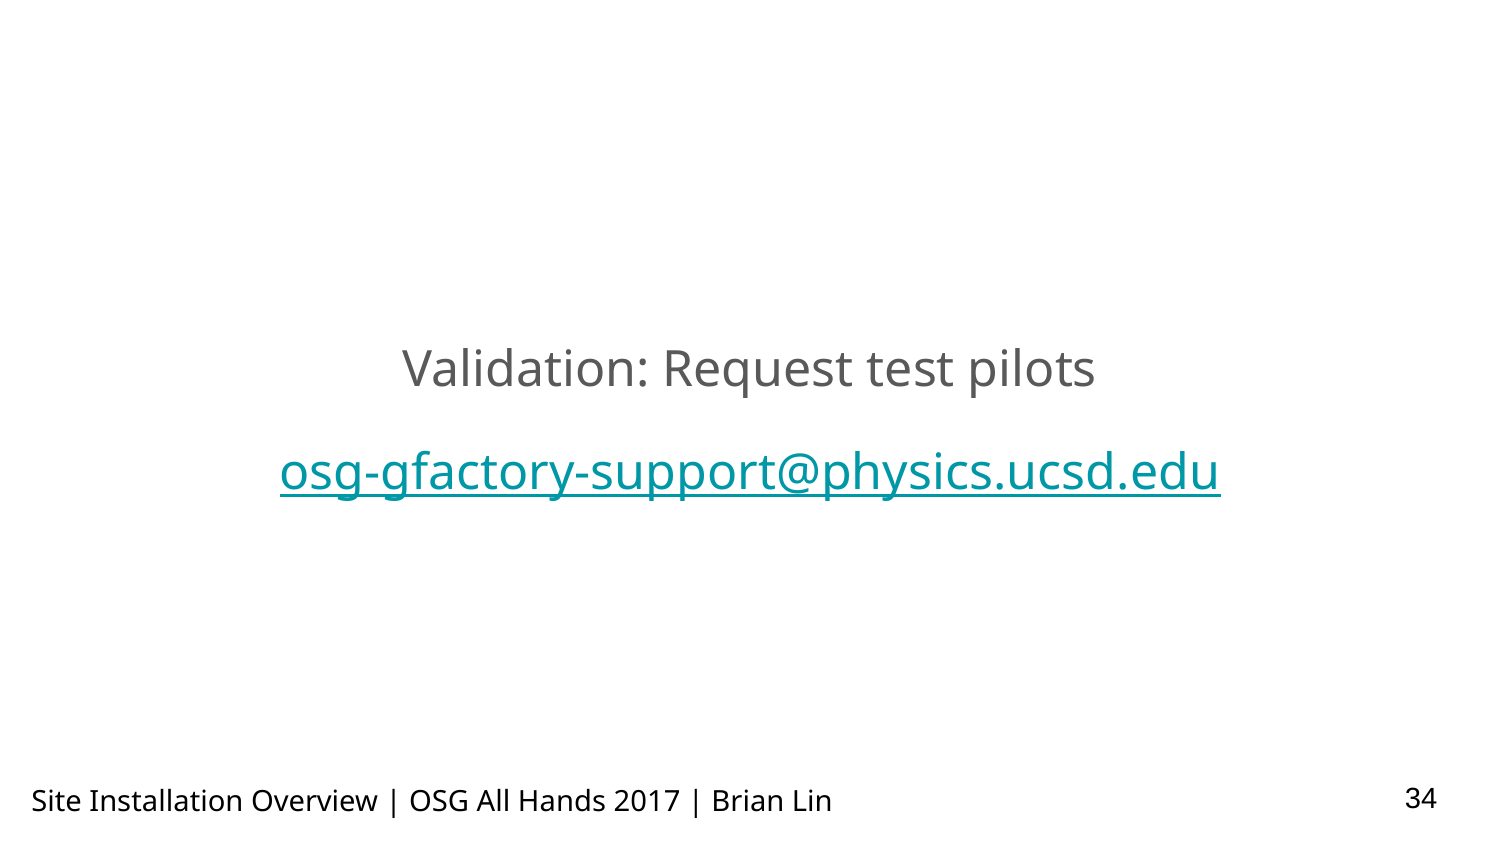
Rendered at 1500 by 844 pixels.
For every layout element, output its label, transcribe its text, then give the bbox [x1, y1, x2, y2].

slide_number ‹#› [1389, 764, 1480, 830]
list Validation: Request test pilots osg-gfactory-support@physics.ucsd.edu [51, 312, 1449, 532]
